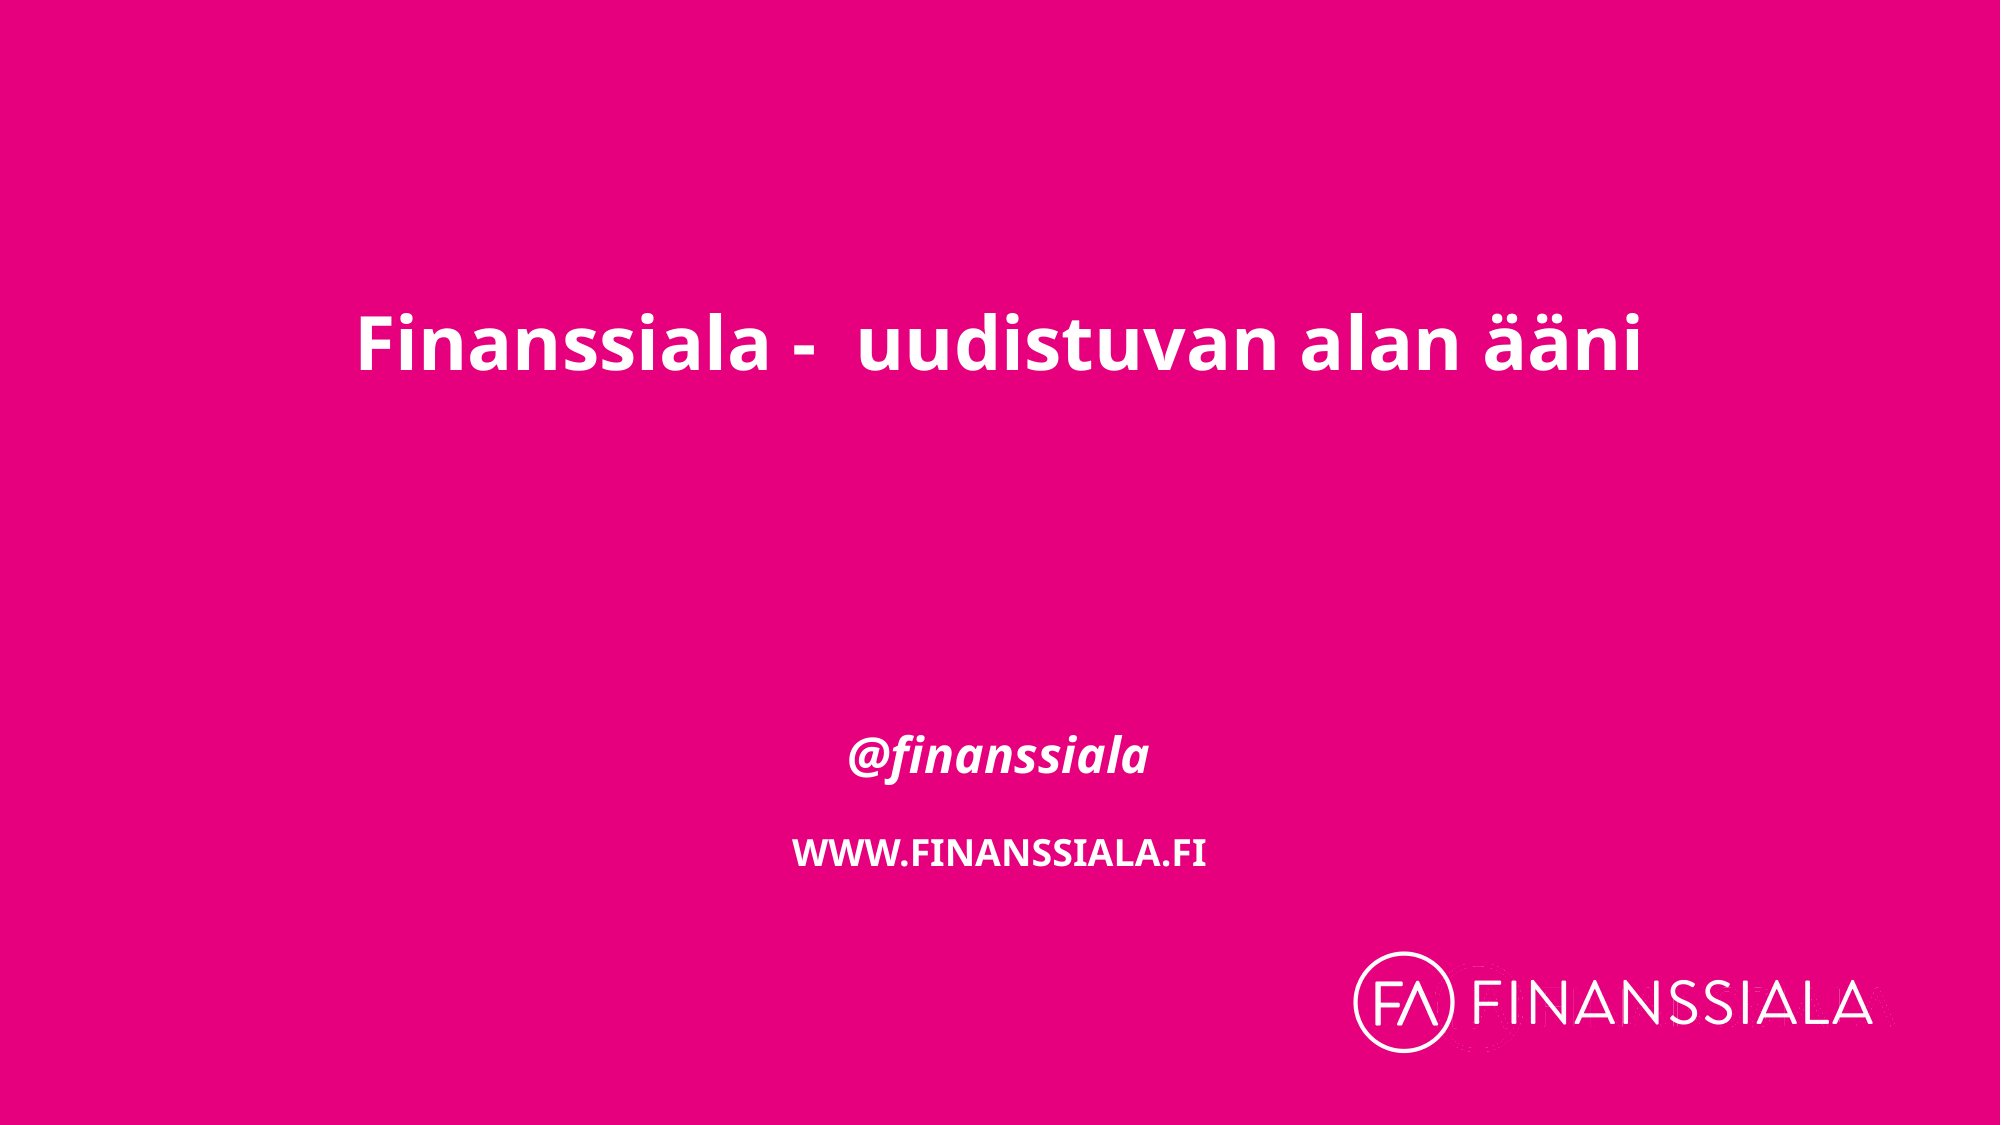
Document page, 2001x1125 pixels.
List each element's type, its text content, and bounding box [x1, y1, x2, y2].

picture [1291, 937, 1935, 1063]
list @finanssiala [619, 452, 1380, 792]
